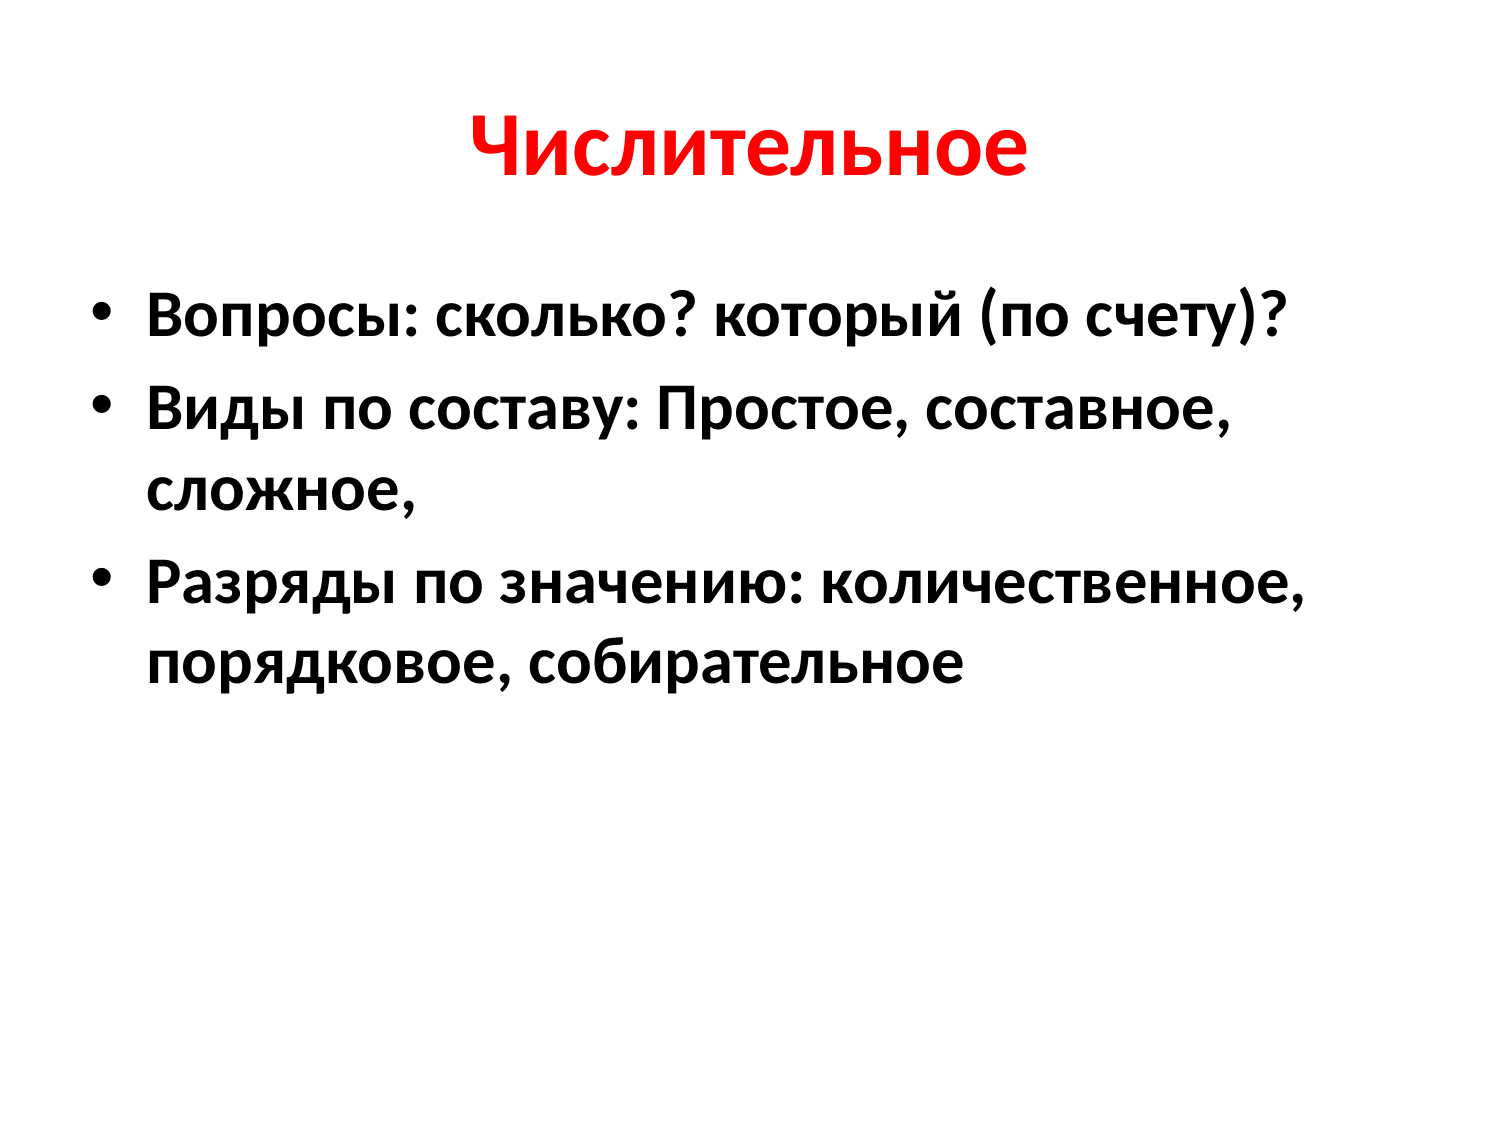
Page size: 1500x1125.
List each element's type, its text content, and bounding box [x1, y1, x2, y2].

title Числительное [75, 45, 1425, 233]
list Вопросы: сколько? который (по счету)? Виды по составу: Простое, составное, сложное, Разряды по значению: количественное, порядковое, собирательное [75, 262, 1425, 1005]
